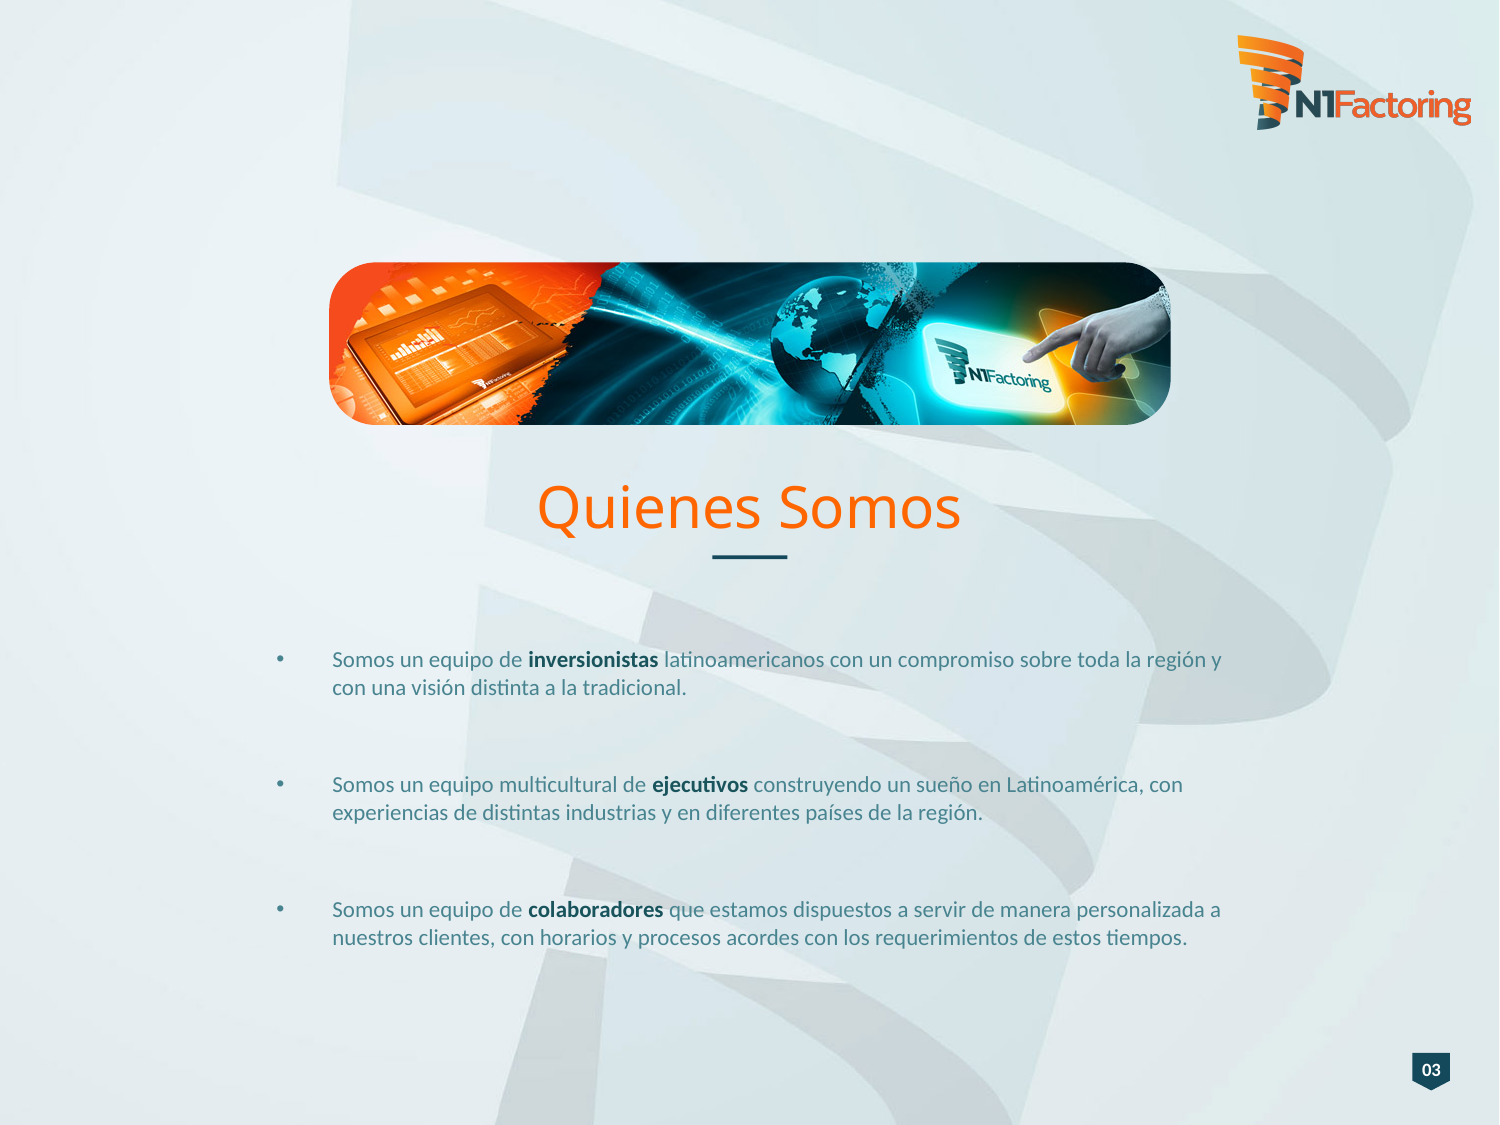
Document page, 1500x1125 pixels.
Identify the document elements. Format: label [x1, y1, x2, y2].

picture [0, 0, 1499, 1125]
text_box [1405, 1049, 1458, 1091]
